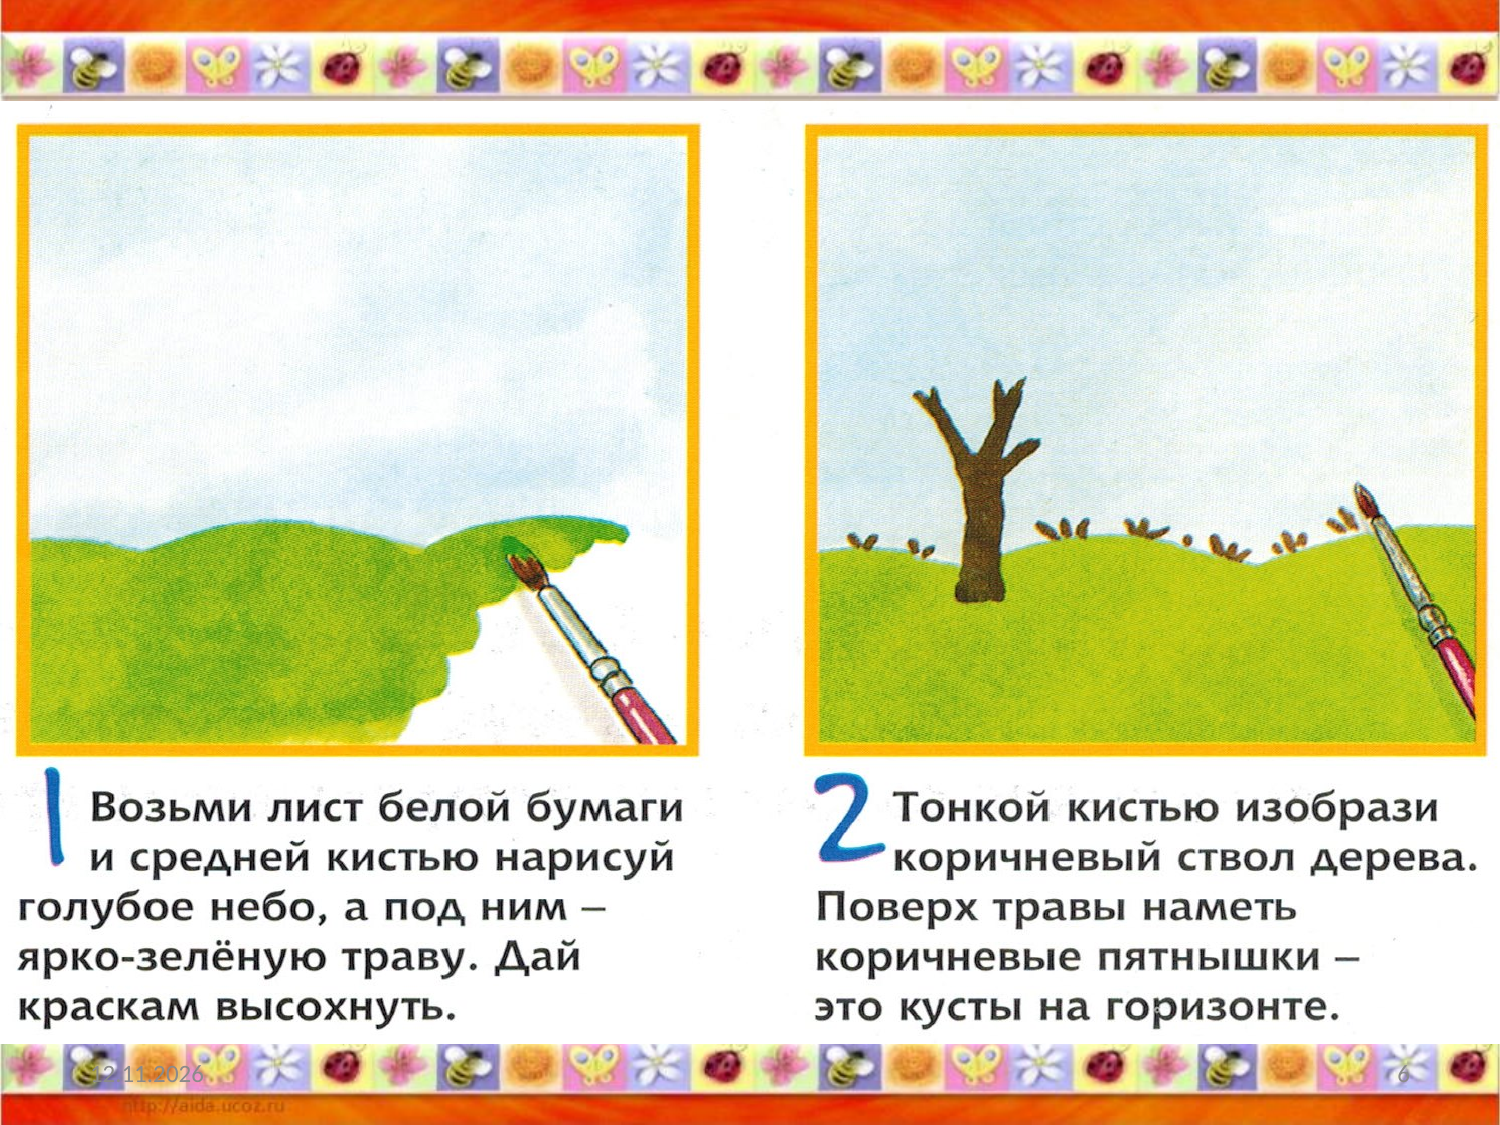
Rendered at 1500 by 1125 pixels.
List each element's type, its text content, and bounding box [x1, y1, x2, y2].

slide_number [75, 1051, 425, 1103]
picture [0, 0, 1500, 1125]
slide_number 6 [1074, 1051, 1425, 1103]
